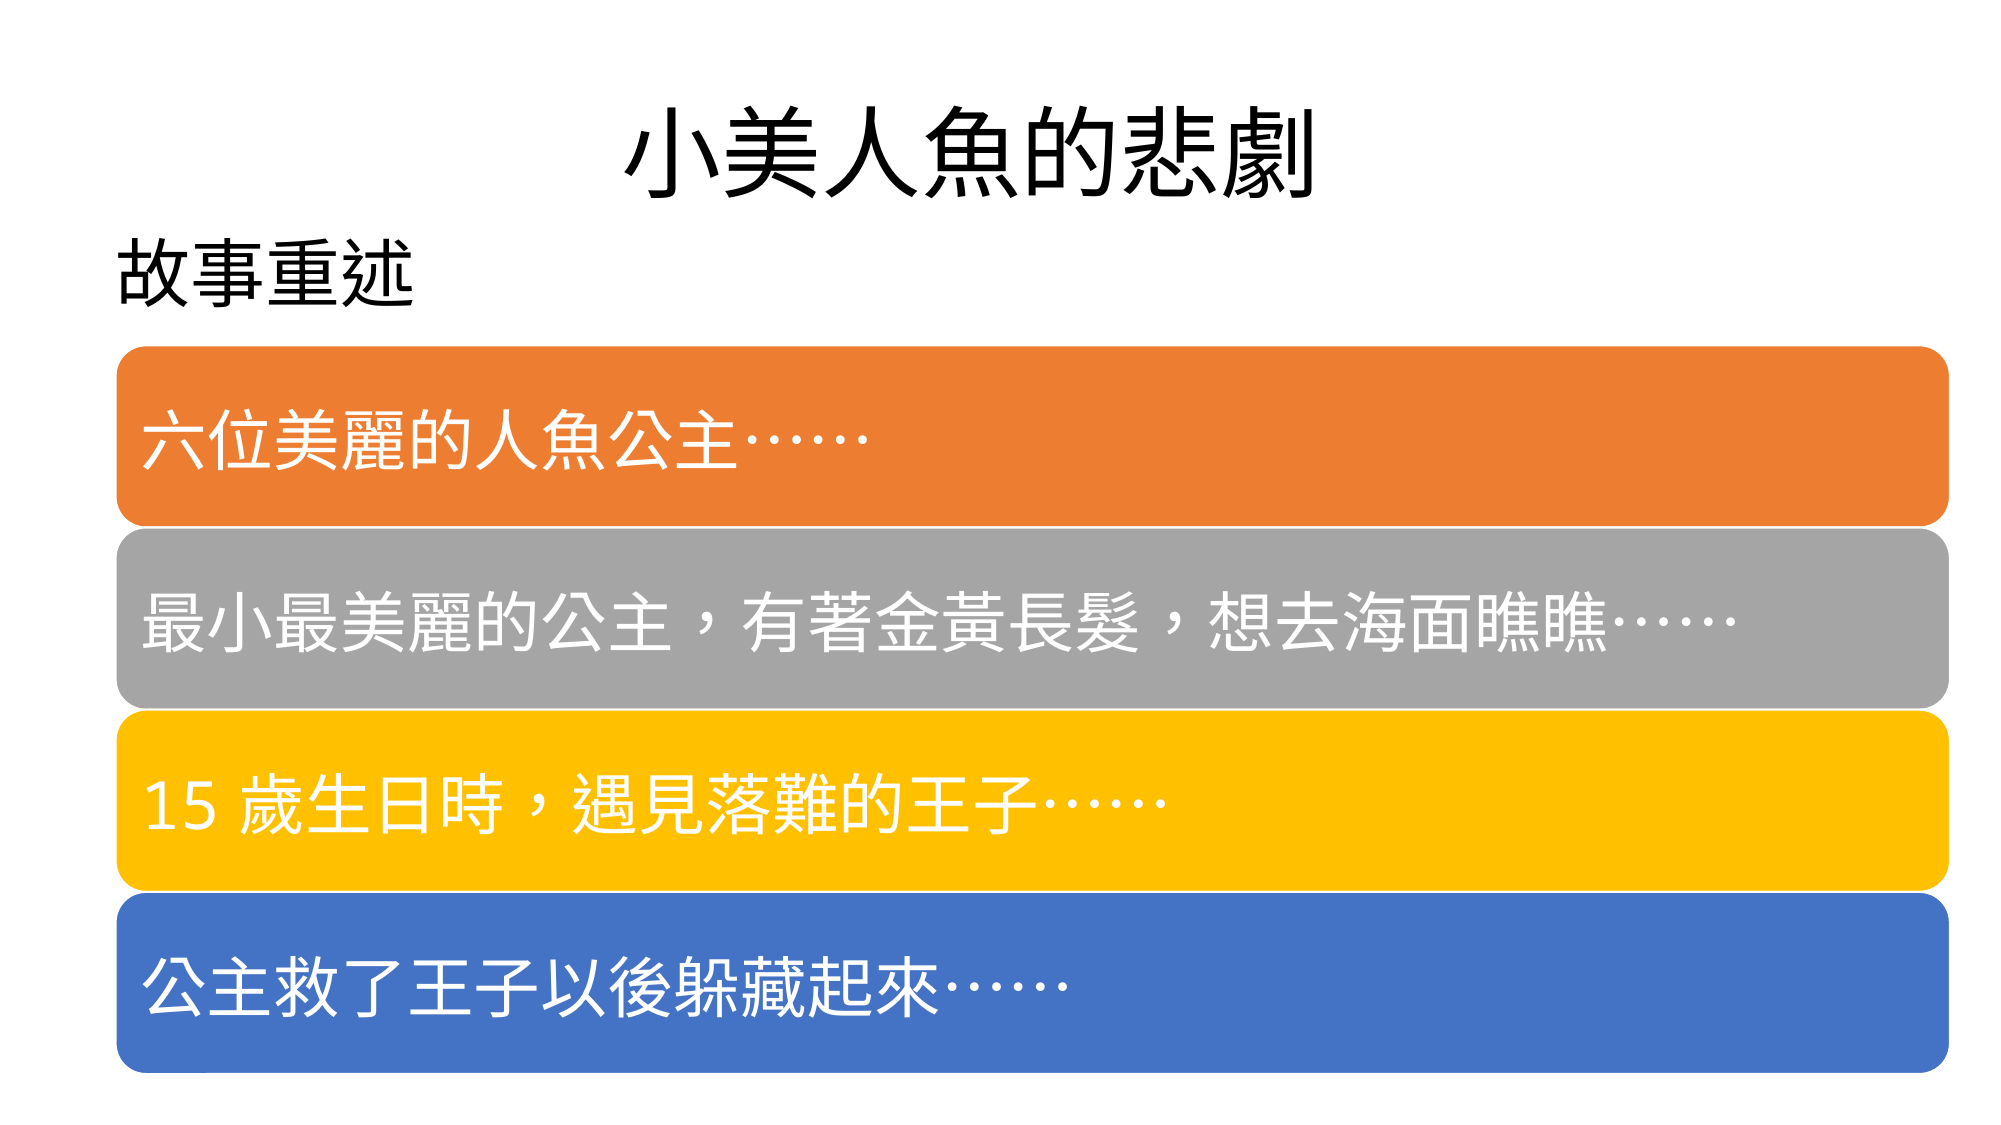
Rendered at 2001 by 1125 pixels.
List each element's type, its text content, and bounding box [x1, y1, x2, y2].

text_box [115, 345, 1950, 1074]
text_box 故事重述 [100, 219, 431, 324]
text_box 小美人魚的悲劇 [461, 82, 1482, 218]
